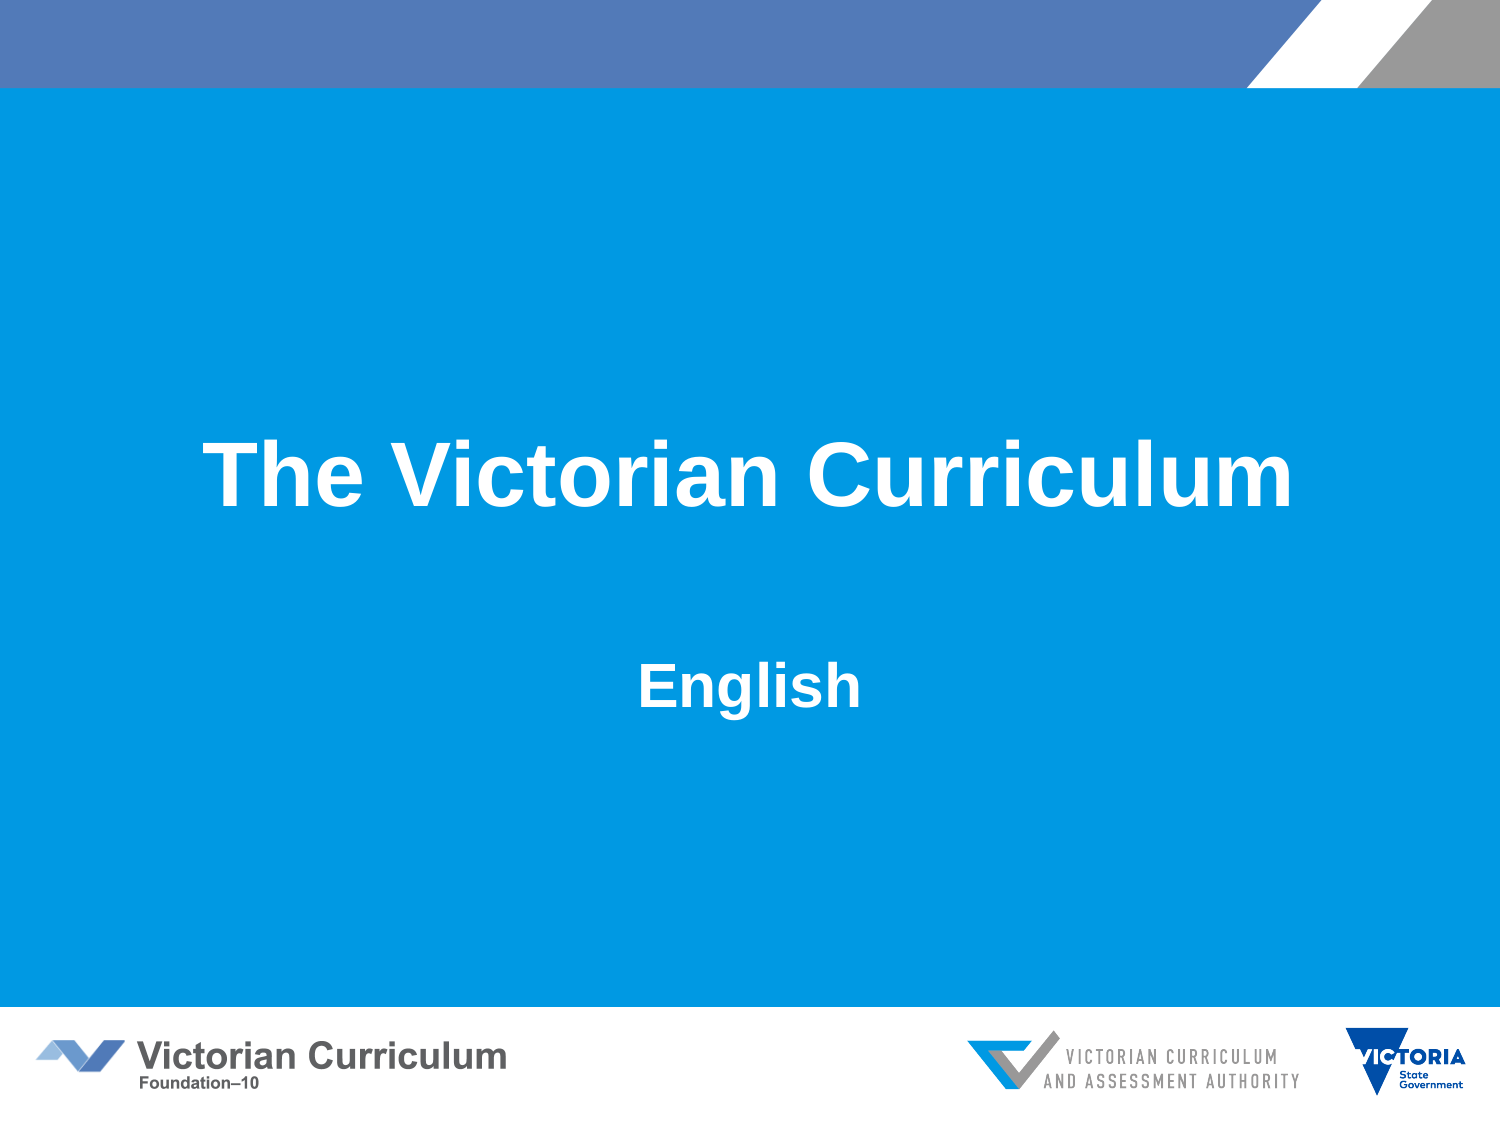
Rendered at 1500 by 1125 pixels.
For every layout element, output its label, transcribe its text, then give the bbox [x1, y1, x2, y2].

subtitle English [225, 637, 1275, 925]
title The Victorian Curriculum [112, 349, 1388, 591]
picture [0, 1008, 1500, 1125]
picture [0, 0, 1500, 88]
